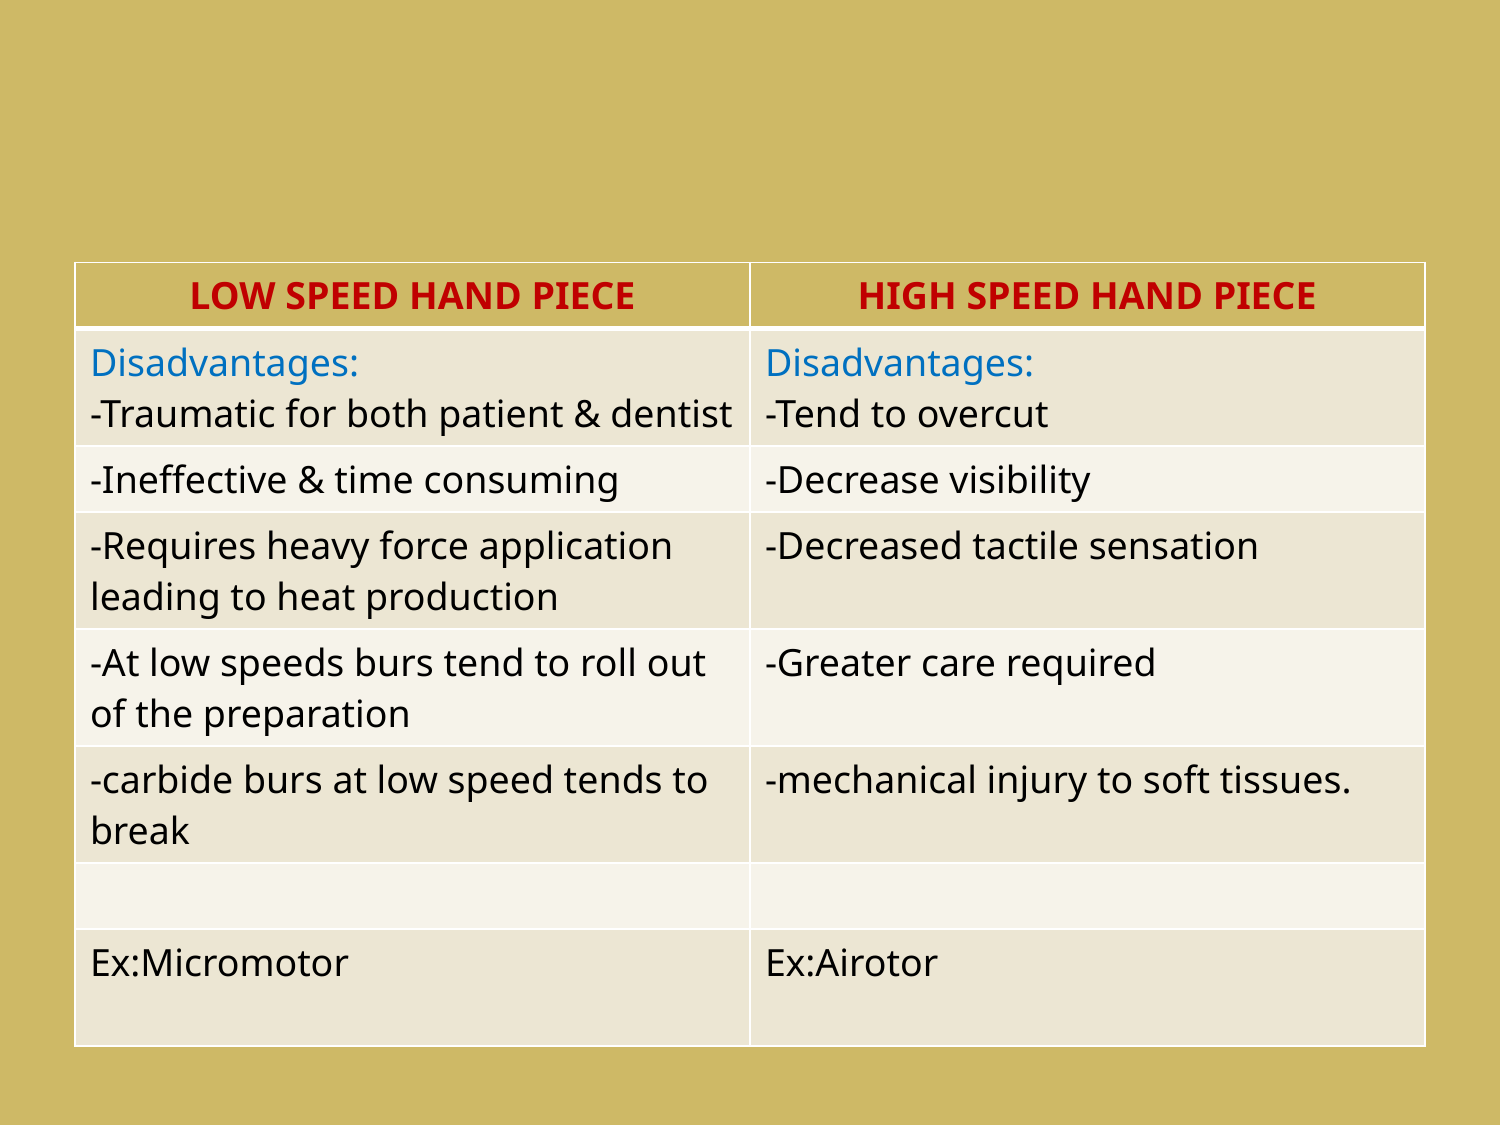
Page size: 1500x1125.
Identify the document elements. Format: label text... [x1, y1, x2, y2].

table_cell -Decreased tactile sensation [751, 513, 1424, 628]
table_cell Disadvantages: -Traumatic for both patient & dentist [76, 331, 749, 445]
table_cell -carbide burs at low speed tends to break [76, 747, 749, 862]
table_header HIGH SPEED HAND PIECE [751, 263, 1424, 326]
table_header LOW SPEED HAND PIECE [76, 263, 749, 326]
table_cell [751, 864, 1424, 928]
table_cell -Decrease visibility [751, 447, 1424, 511]
table_cell -At low speeds burs tend to roll out of the preparation [76, 630, 749, 745]
table_cell -Greater care required [751, 630, 1424, 745]
table_cell [76, 864, 749, 928]
table_cell Ex:Airotor [751, 930, 1424, 1045]
table_cell Disadvantages: -Tend to overcut [751, 331, 1424, 445]
table_cell -mechanical injury to soft tissues. [751, 747, 1424, 862]
table_cell -Ineffective & time consuming [76, 447, 749, 511]
table_cell Ex:Micromotor [76, 930, 749, 1045]
table_cell -Requires heavy force application leading to heat production [76, 513, 749, 628]
